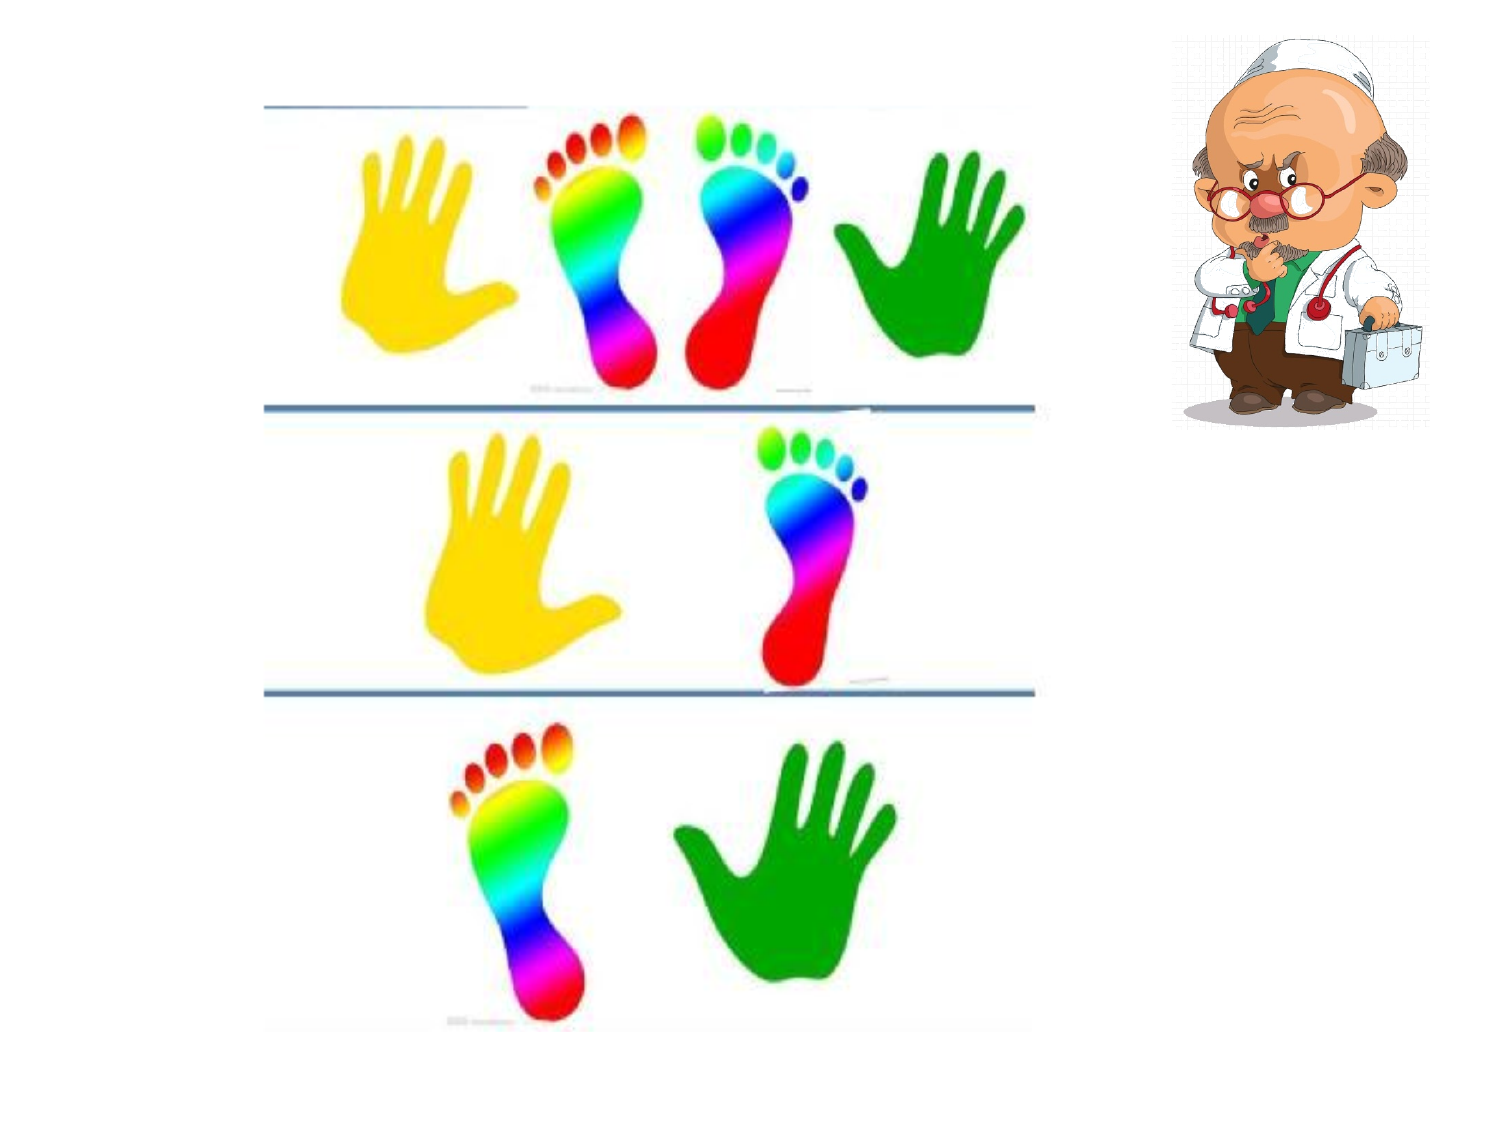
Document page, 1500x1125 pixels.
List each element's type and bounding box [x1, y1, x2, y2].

picture [1171, 34, 1430, 431]
picture [195, 107, 1123, 1031]
